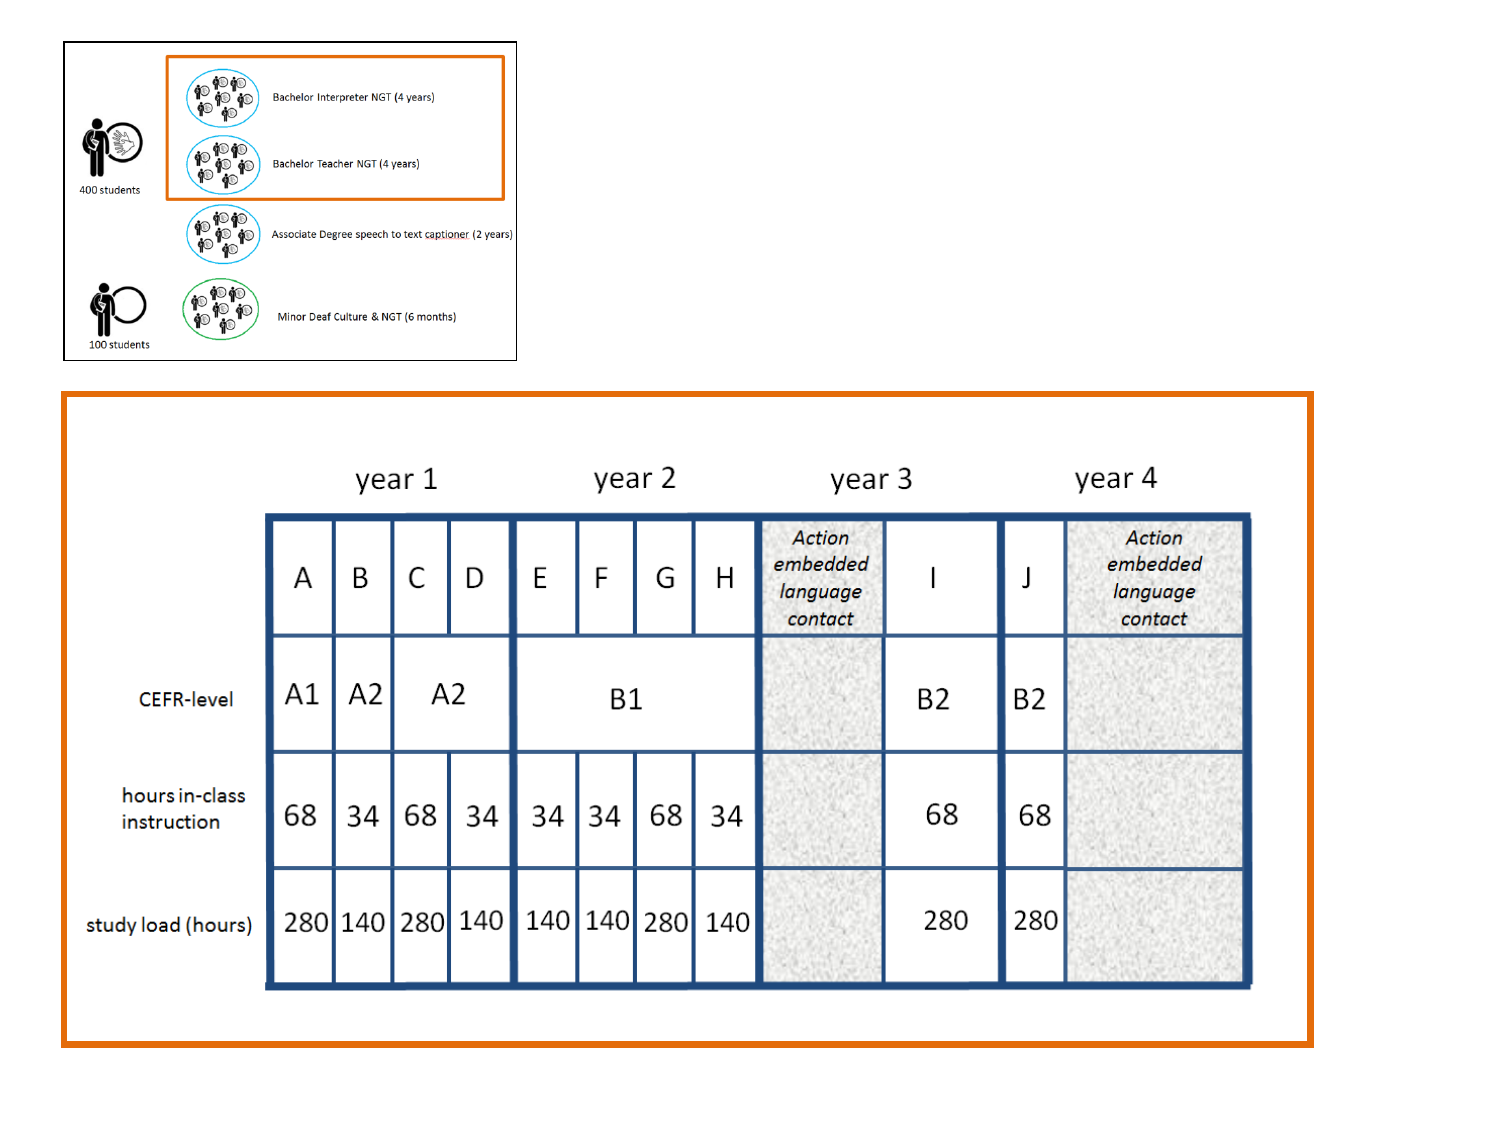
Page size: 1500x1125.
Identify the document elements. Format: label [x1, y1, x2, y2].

picture [66, 396, 1308, 1042]
picture [64, 42, 516, 360]
